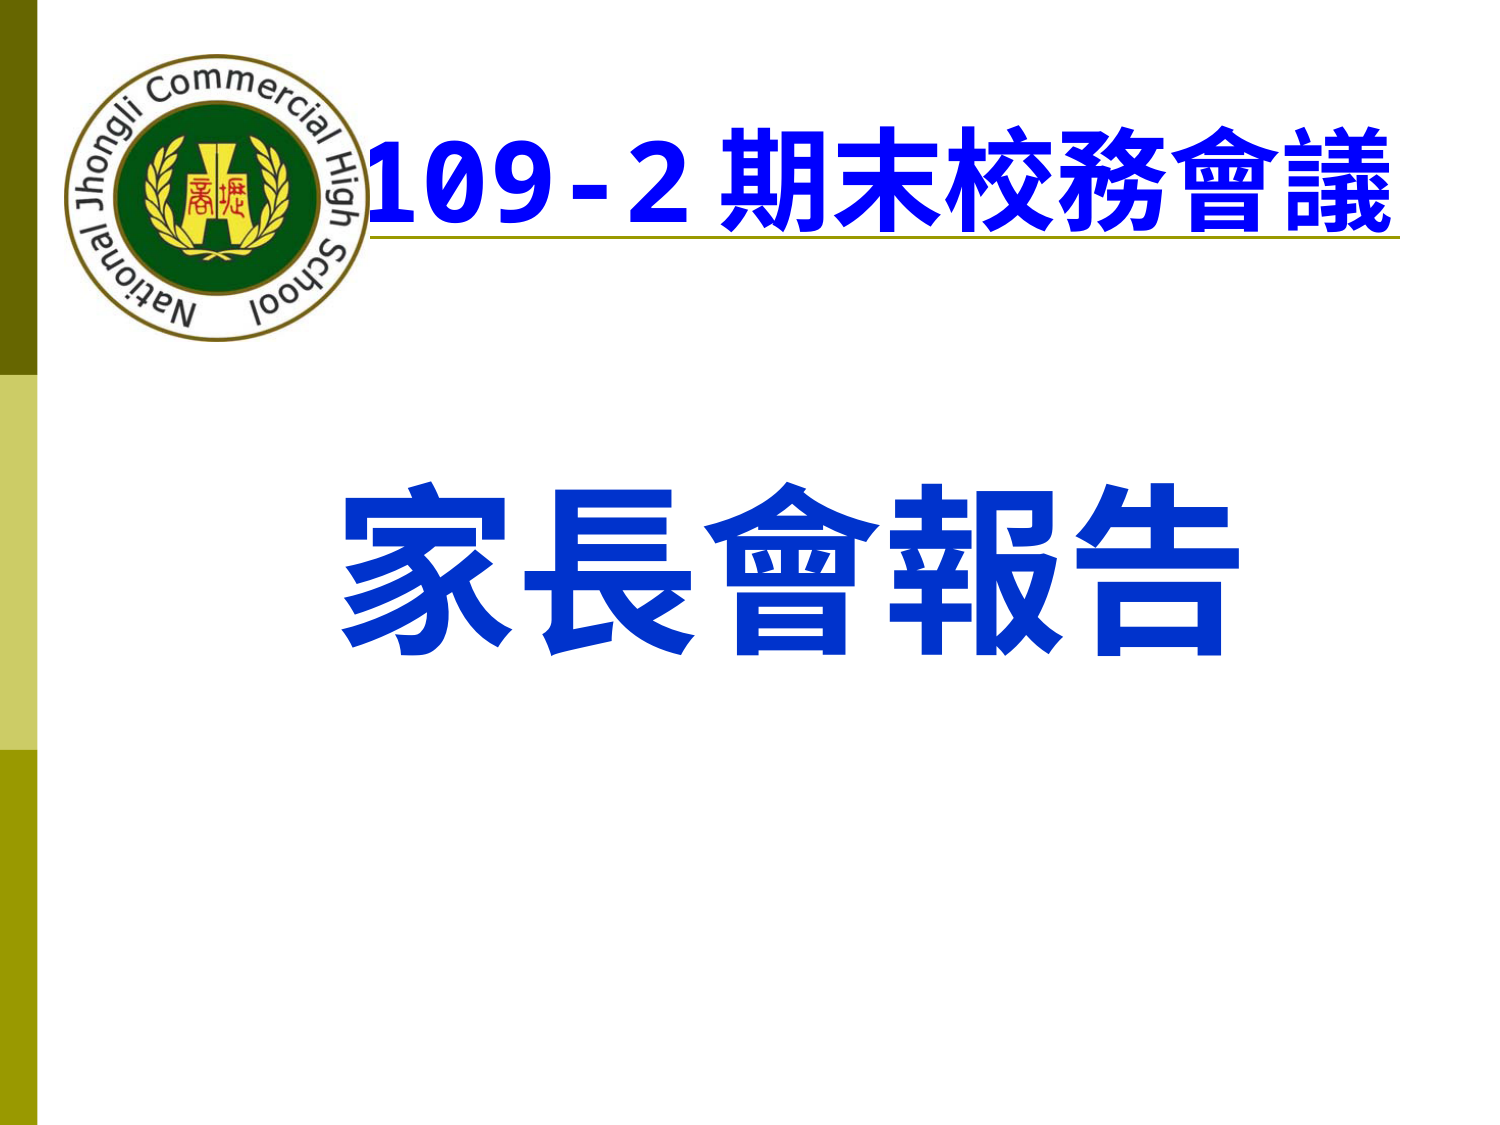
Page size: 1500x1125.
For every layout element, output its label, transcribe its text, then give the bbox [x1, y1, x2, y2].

subtitle 家長會報告 [147, 491, 1436, 779]
picture [64, 54, 371, 342]
title 109-2期末校務會議 [376, 113, 1436, 242]
